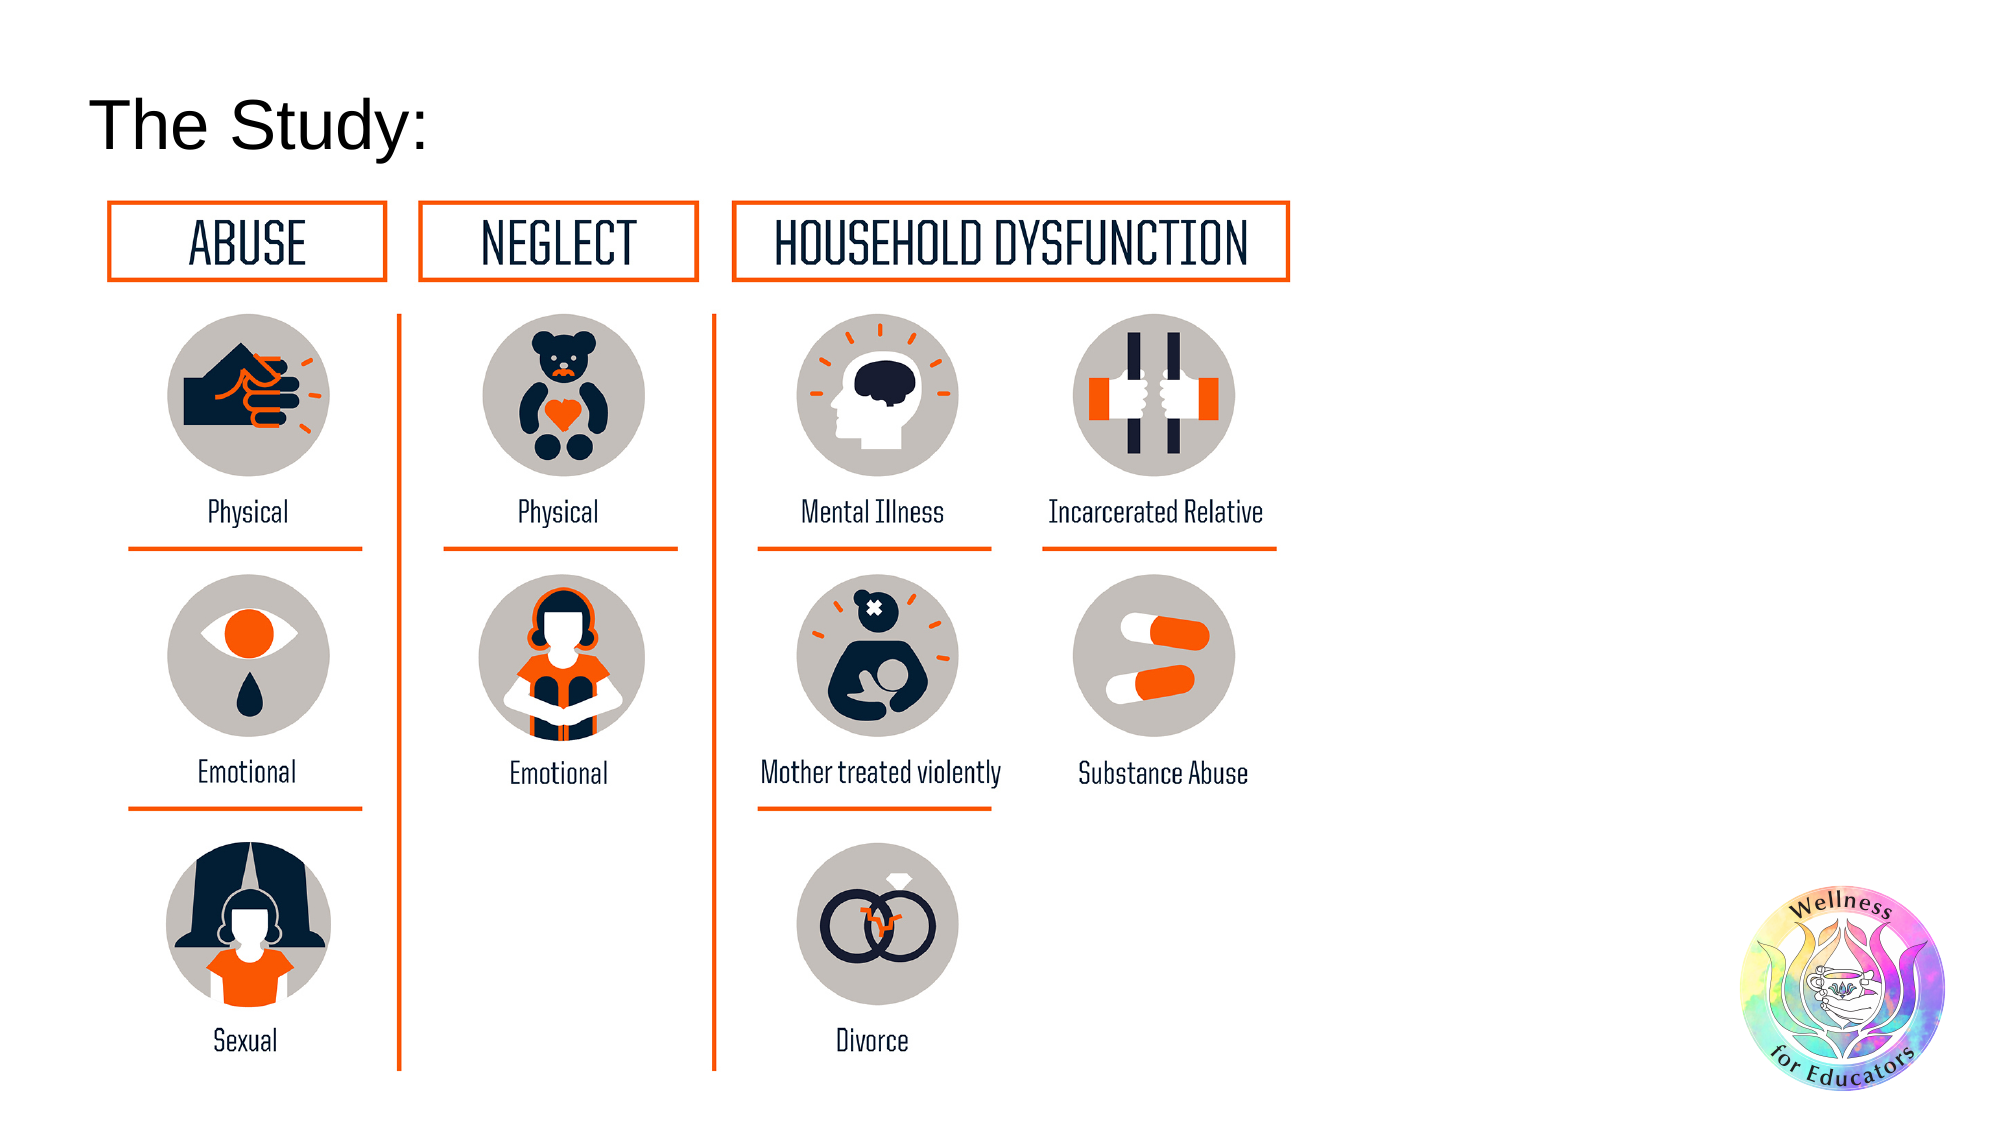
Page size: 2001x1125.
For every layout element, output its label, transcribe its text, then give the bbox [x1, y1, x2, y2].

picture [1737, 883, 1947, 1093]
picture [90, 183, 1306, 1090]
title The Study: [68, 58, 1932, 184]
